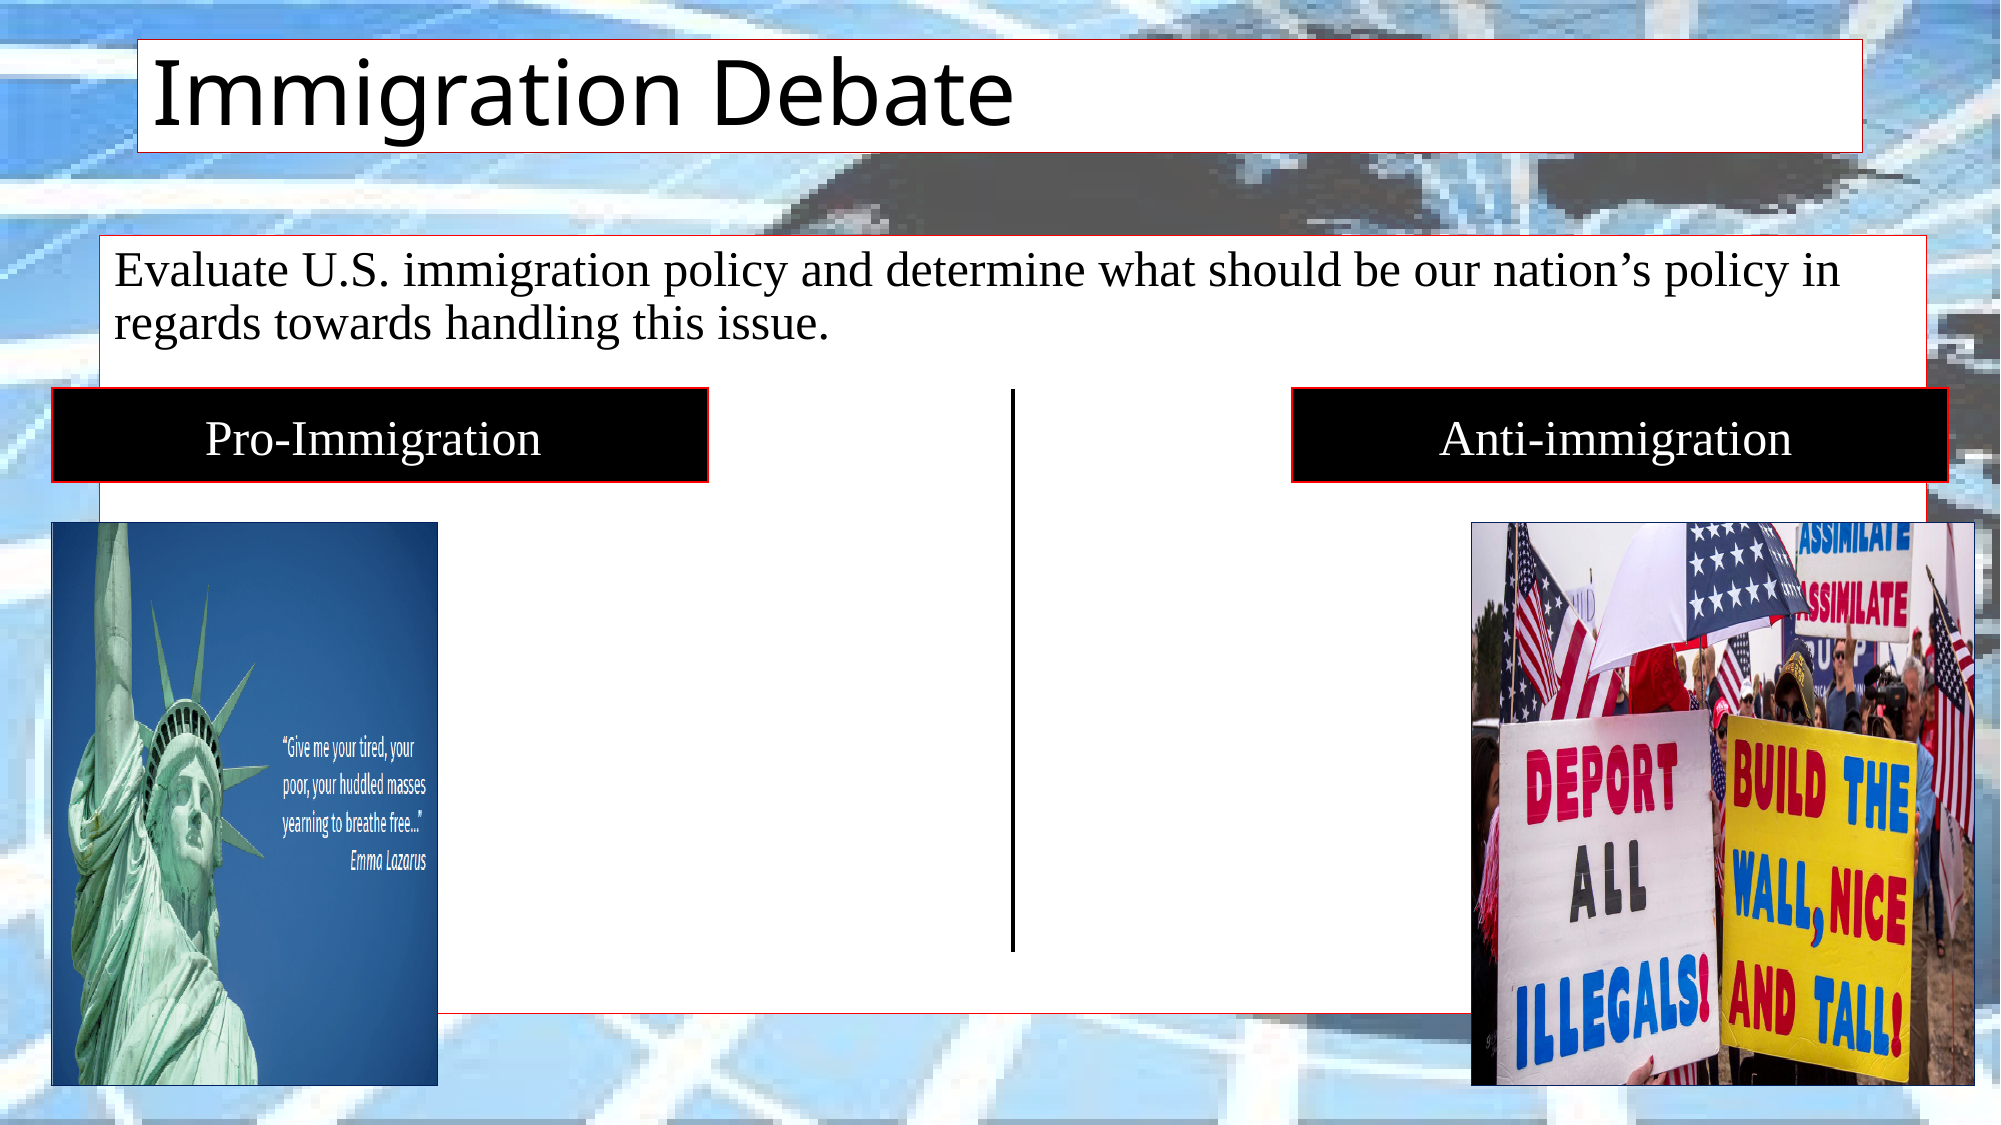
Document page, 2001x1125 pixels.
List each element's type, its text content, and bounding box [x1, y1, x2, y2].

text_box Pro-Immigration [51, 387, 709, 483]
picture [51, 522, 438, 1086]
title Immigration Debate [137, 39, 1863, 153]
list Evaluate U.S. immigration policy and determine what should be our nation’s policy in regards towards handling this issue. [99, 235, 1927, 1014]
text_box Anti-immigration [1291, 387, 1949, 483]
picture [1471, 522, 1975, 1086]
